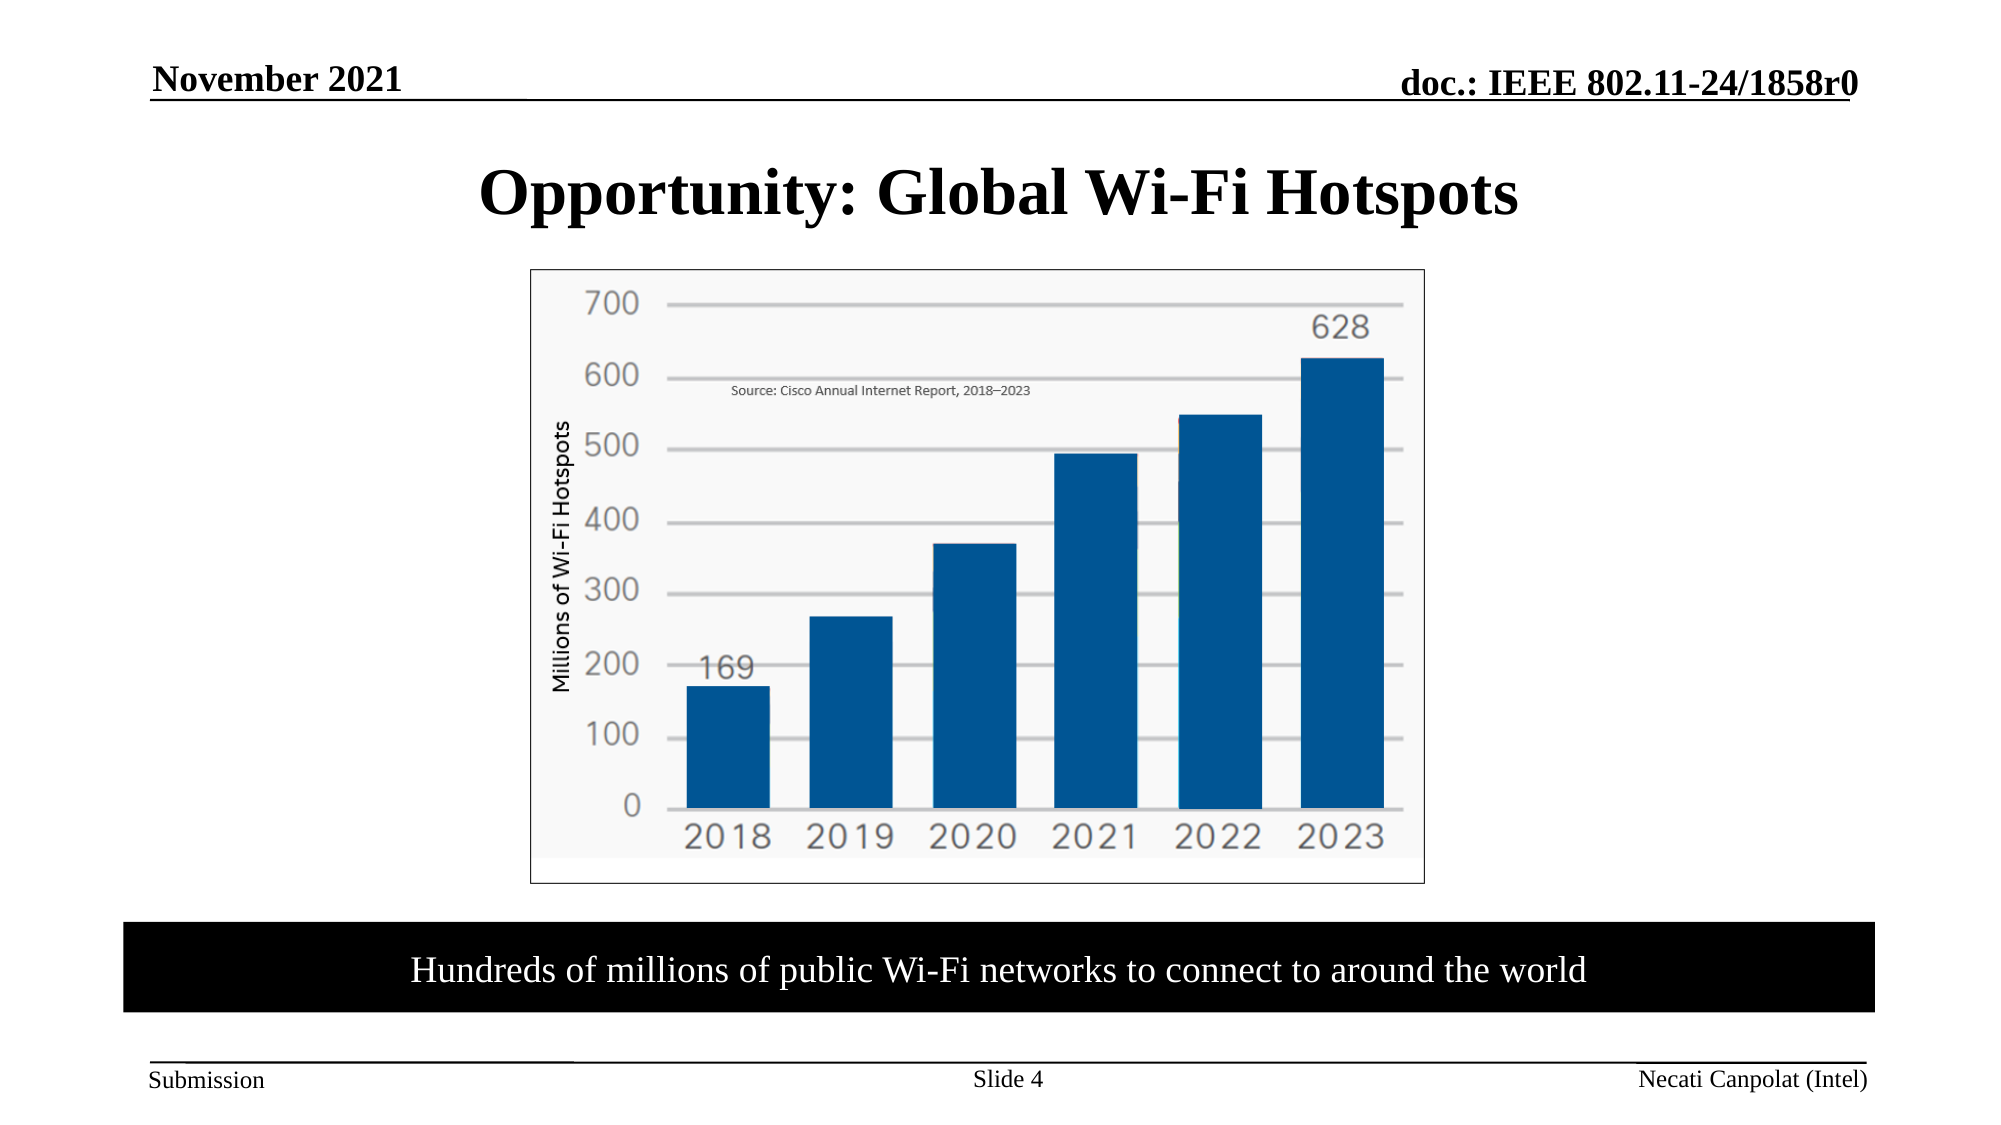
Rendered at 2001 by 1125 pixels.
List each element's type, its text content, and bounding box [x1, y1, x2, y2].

picture [524, 262, 1429, 890]
footer Necati Canpolat (Intel) [1171, 1061, 1869, 1093]
title Opportunity: Global Wi-Fi Hotspots [149, 112, 1850, 263]
slide_number Slide 4 [950, 1061, 1067, 1123]
text_box Hundreds of millions of public Wi-Fi networks to connect to around the world [123, 921, 1875, 1013]
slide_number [152, 54, 563, 100]
